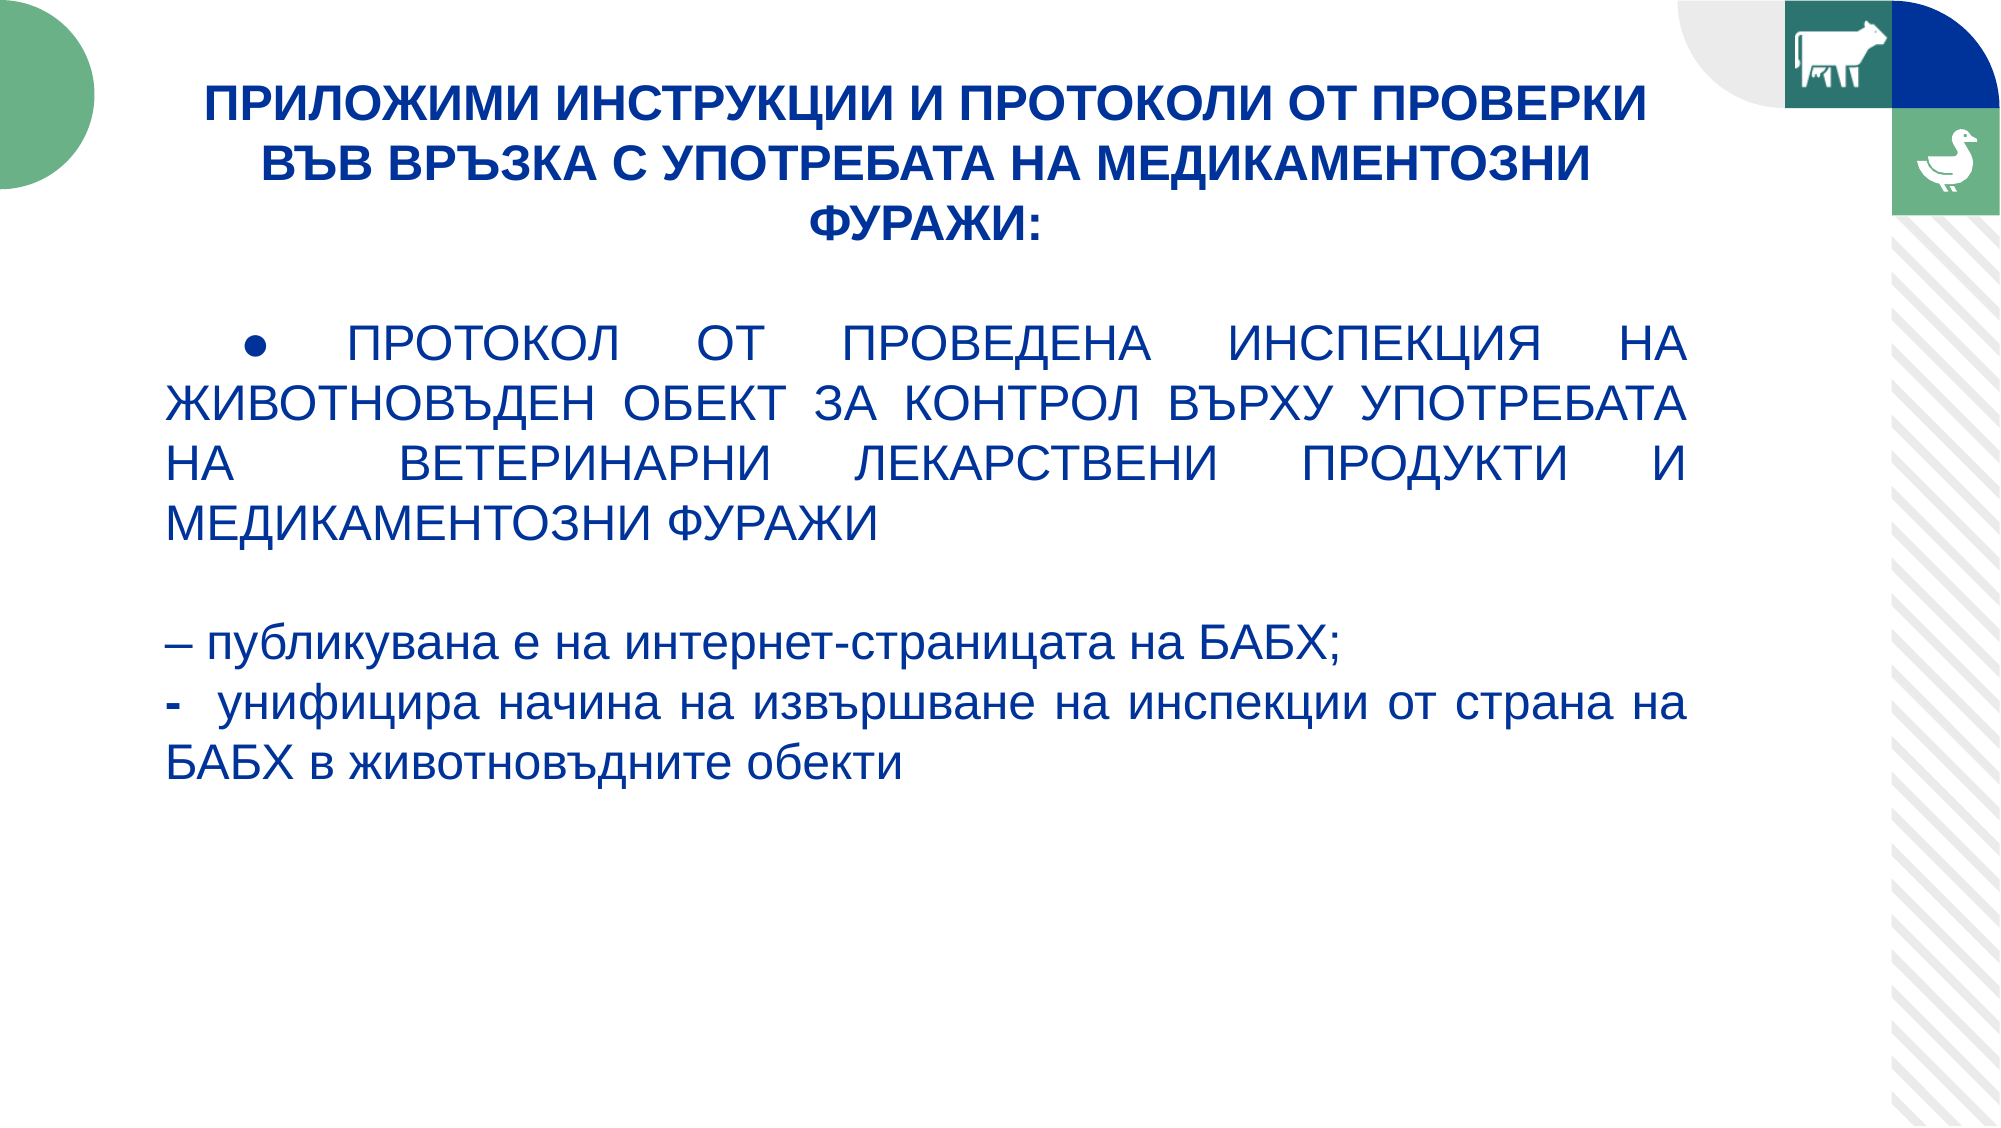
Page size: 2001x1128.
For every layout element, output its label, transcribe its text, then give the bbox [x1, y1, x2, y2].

list ПРИЛОЖИМИ ИНСТРУКЦИИ И ПРОТОКОЛИ ОТ ПРОВЕРКИ ВЪВ ВРЪЗКА С УПОТРЕБАТА НА МЕДИКАМЕНТОЗНИ ФУРАЖИ: ● ПРОТОКОЛ ОТ ПРОВЕДЕНА ИНСПЕКЦИЯ НА ЖИВОТНОВЪДЕН ОБЕКТ ЗА КОНТРОЛ ВЪРХУ УПОТРЕБАТА НА ВЕТЕРИНАРНИ ЛЕКАРСТВЕНИ ПРОДУКТИ И МЕДИКАМЕНТОЗНИ ФУРАЖИ – публикувана е на интернет-страницата на БАБХ; - унифицира начина на извършване на инспекции от страна на БАБХ в животновъдните обекти [150, 63, 1703, 1064]
picture [1795, 20, 1888, 88]
